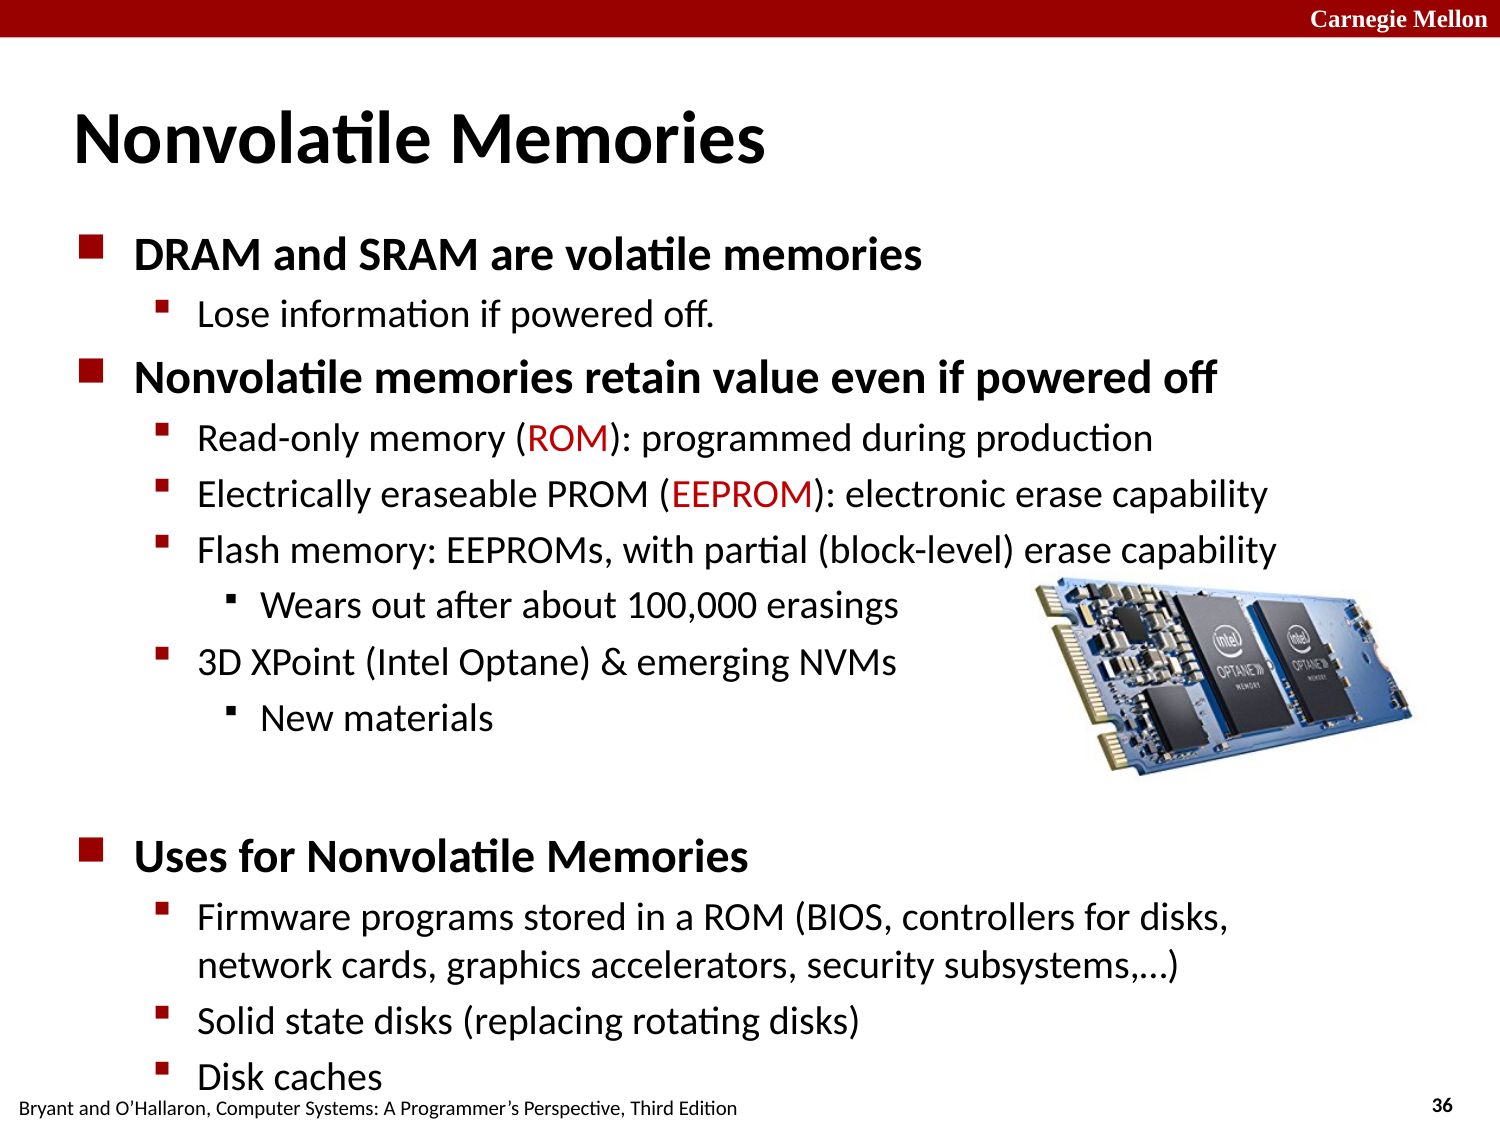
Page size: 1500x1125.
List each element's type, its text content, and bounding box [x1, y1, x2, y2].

picture [1029, 569, 1436, 788]
list DRAM and SRAM are volatile memories Lose information if powered off. Nonvolatile memories retain value even if powered off Read-only memory (ROM): programmed during production Electrically eraseable PROM (EEPROM): electronic erase capability Flash memory: EEPROMs, with partial (block-level) erase capability Wears out after about 100,000 erasings 3D XPoint (Intel Optane) & emerging NVMs New materials Uses for Nonvolatile Memories Firmware programs stored in a ROM (BIOS, controllers for disks, network cards, graphics accelerators, security subsystems,…) Solid state disks (replacing rotating disks) Disk caches [64, 214, 1361, 1109]
title Nonvolatile Memories [58, 71, 1305, 197]
